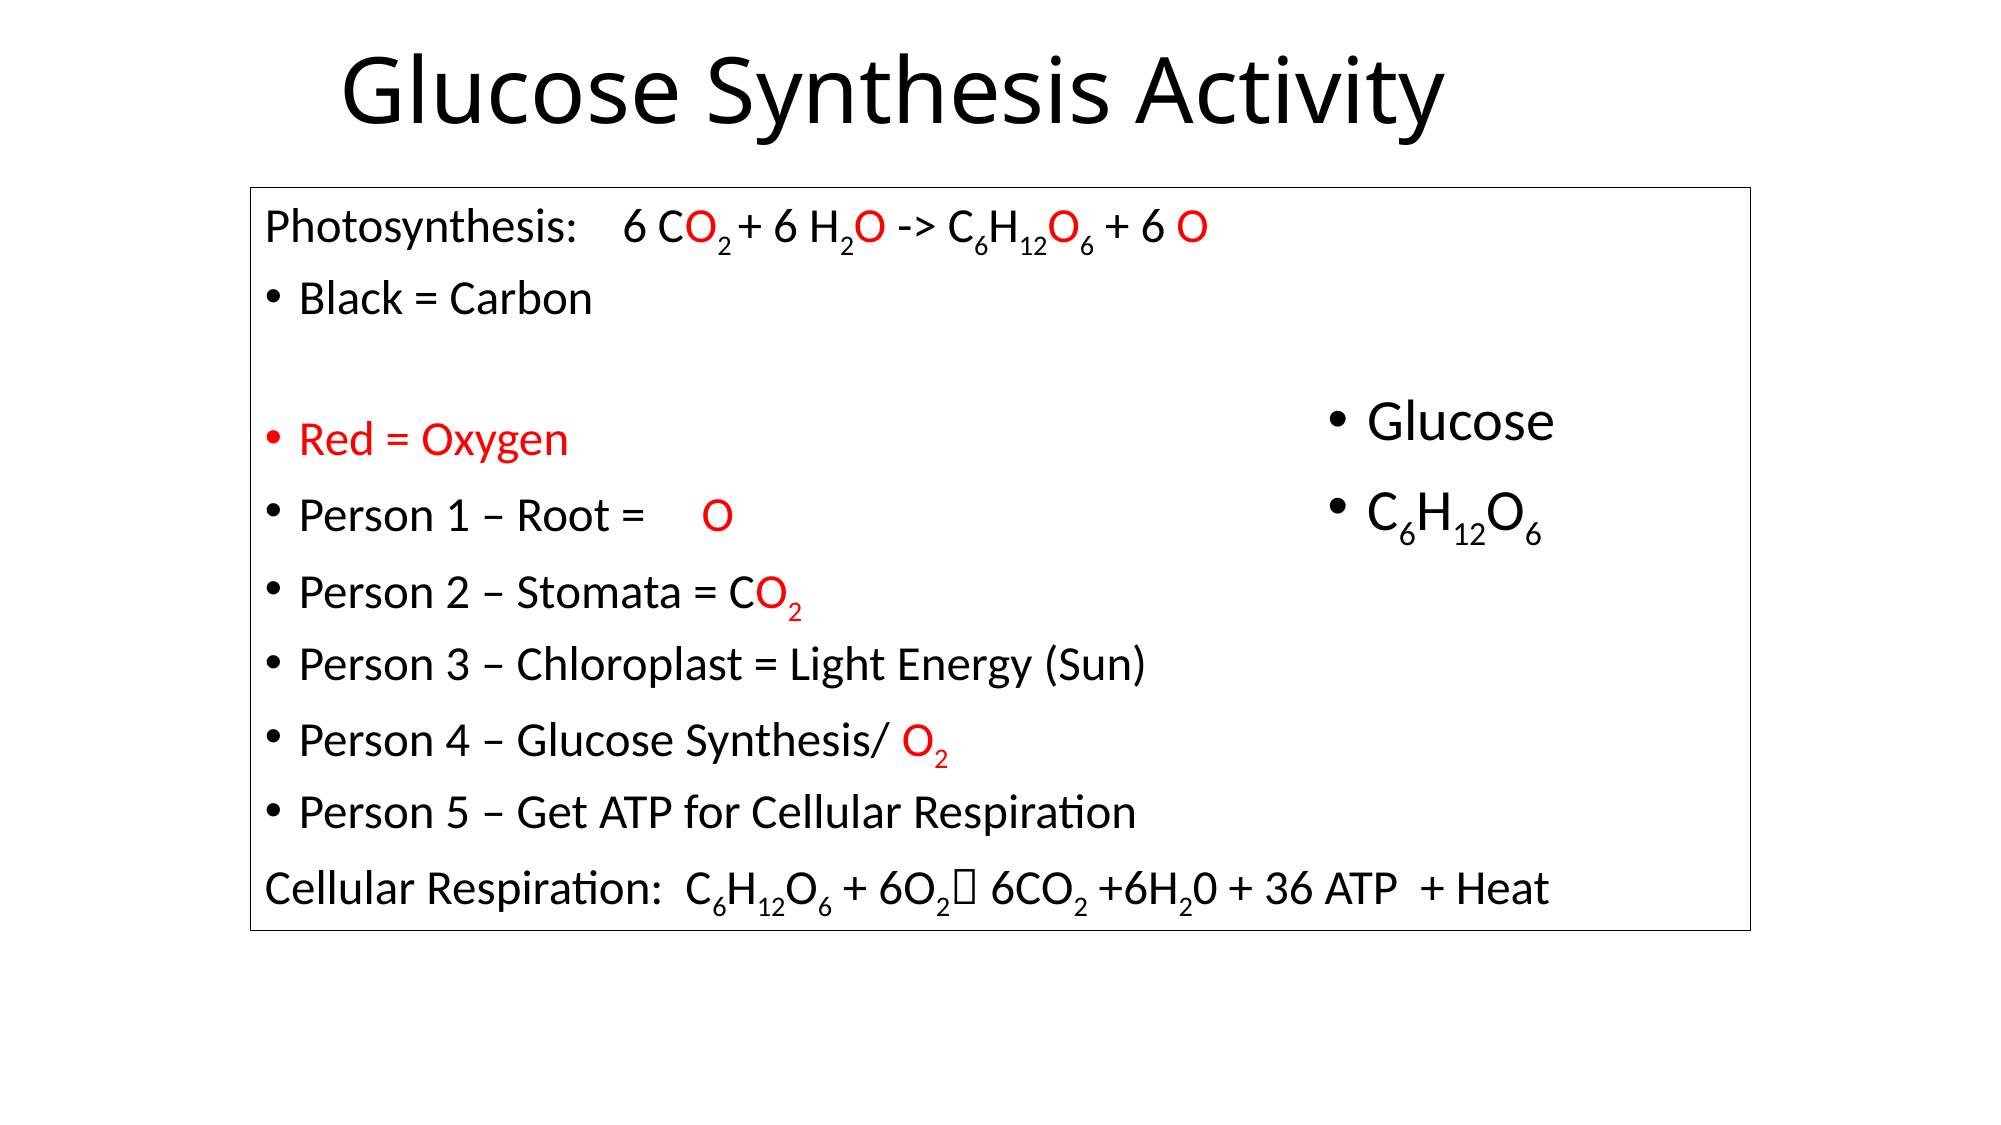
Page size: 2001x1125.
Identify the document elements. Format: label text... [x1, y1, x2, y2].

list Glucose C6H12O6 [1312, 382, 1688, 588]
title Glucose Synthesis Activity [324, 0, 1675, 187]
list Photosynthesis: 6 CO2 + 6 H2O -> C6H12O6 + 6 O Black = Carbon White = Hydrogen Red = Oxygen Person 1 – Root = H2O Person 2 – Stomata = CO2 Person 3 – Chloroplast = Light Energy (Sun) Person 4 – Glucose Synthesis/ O2 Person 5 – Get ATP for Cellular Respiration Cellular Respiration: C6H12O6 + 6O2 6CO2 +6H20 + 36 ATP + Heat [249, 187, 1750, 930]
